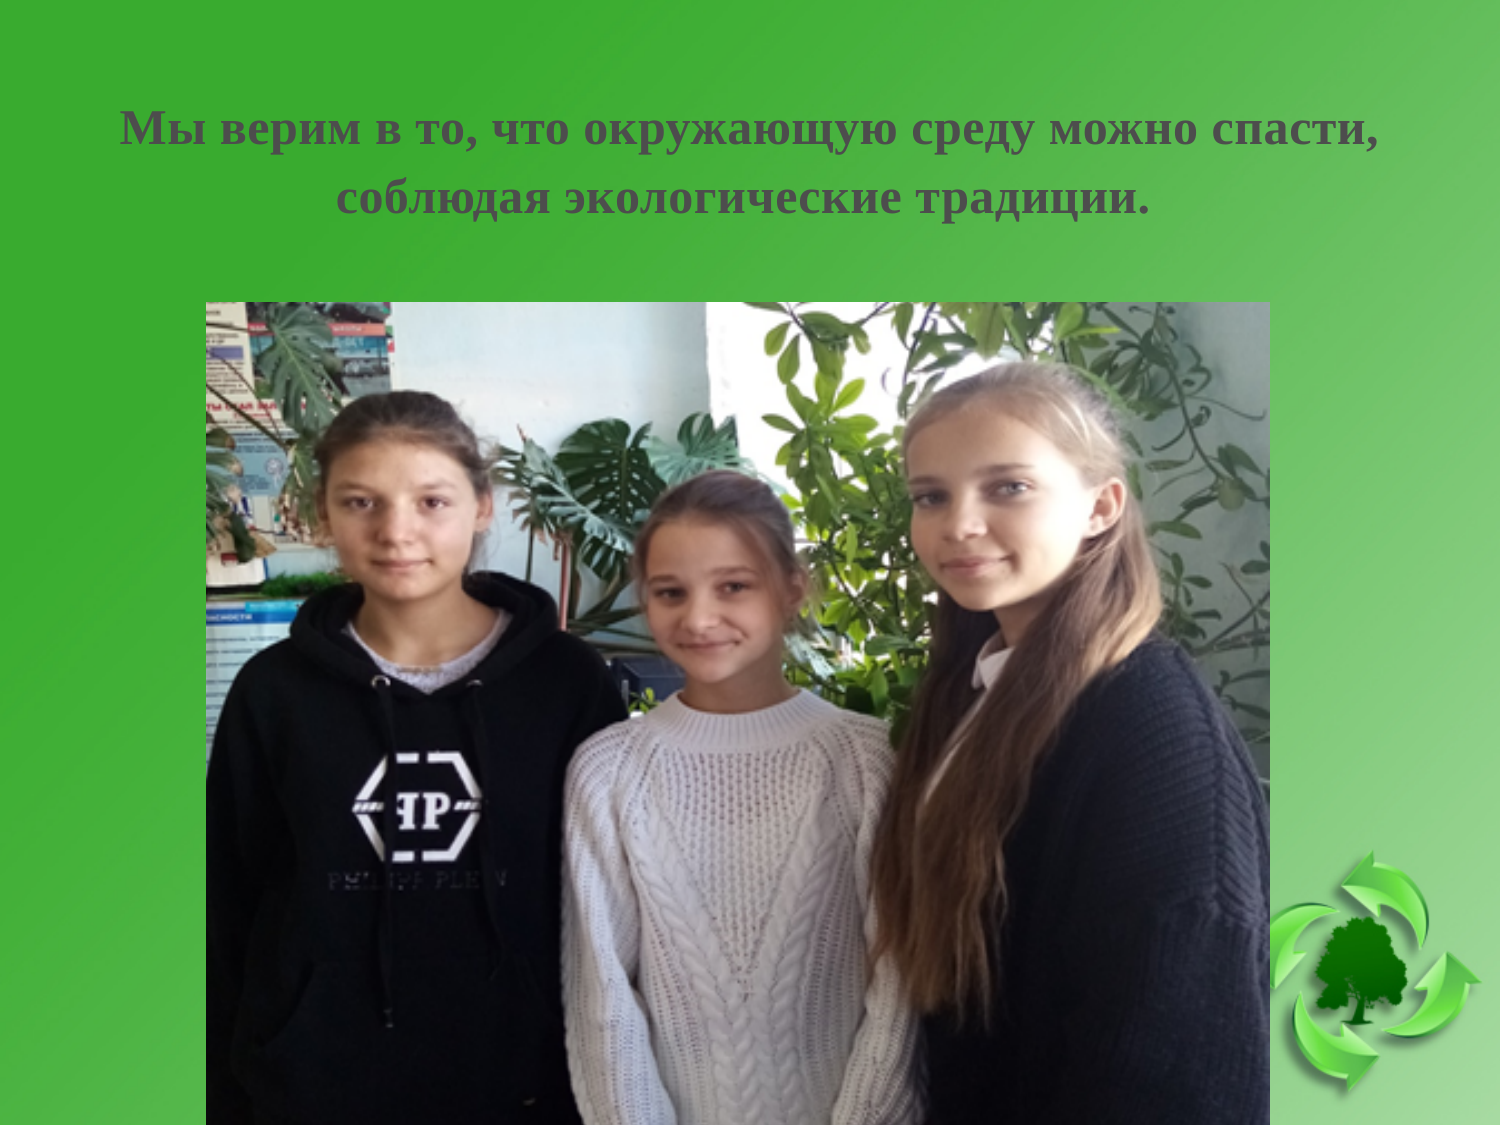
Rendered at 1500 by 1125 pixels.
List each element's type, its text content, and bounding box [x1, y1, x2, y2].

picture [0, 0, 1500, 1125]
text_box Мы верим в то, что окружающую среду можно спасти, соблюдая экологические традиции. [53, 78, 1447, 231]
